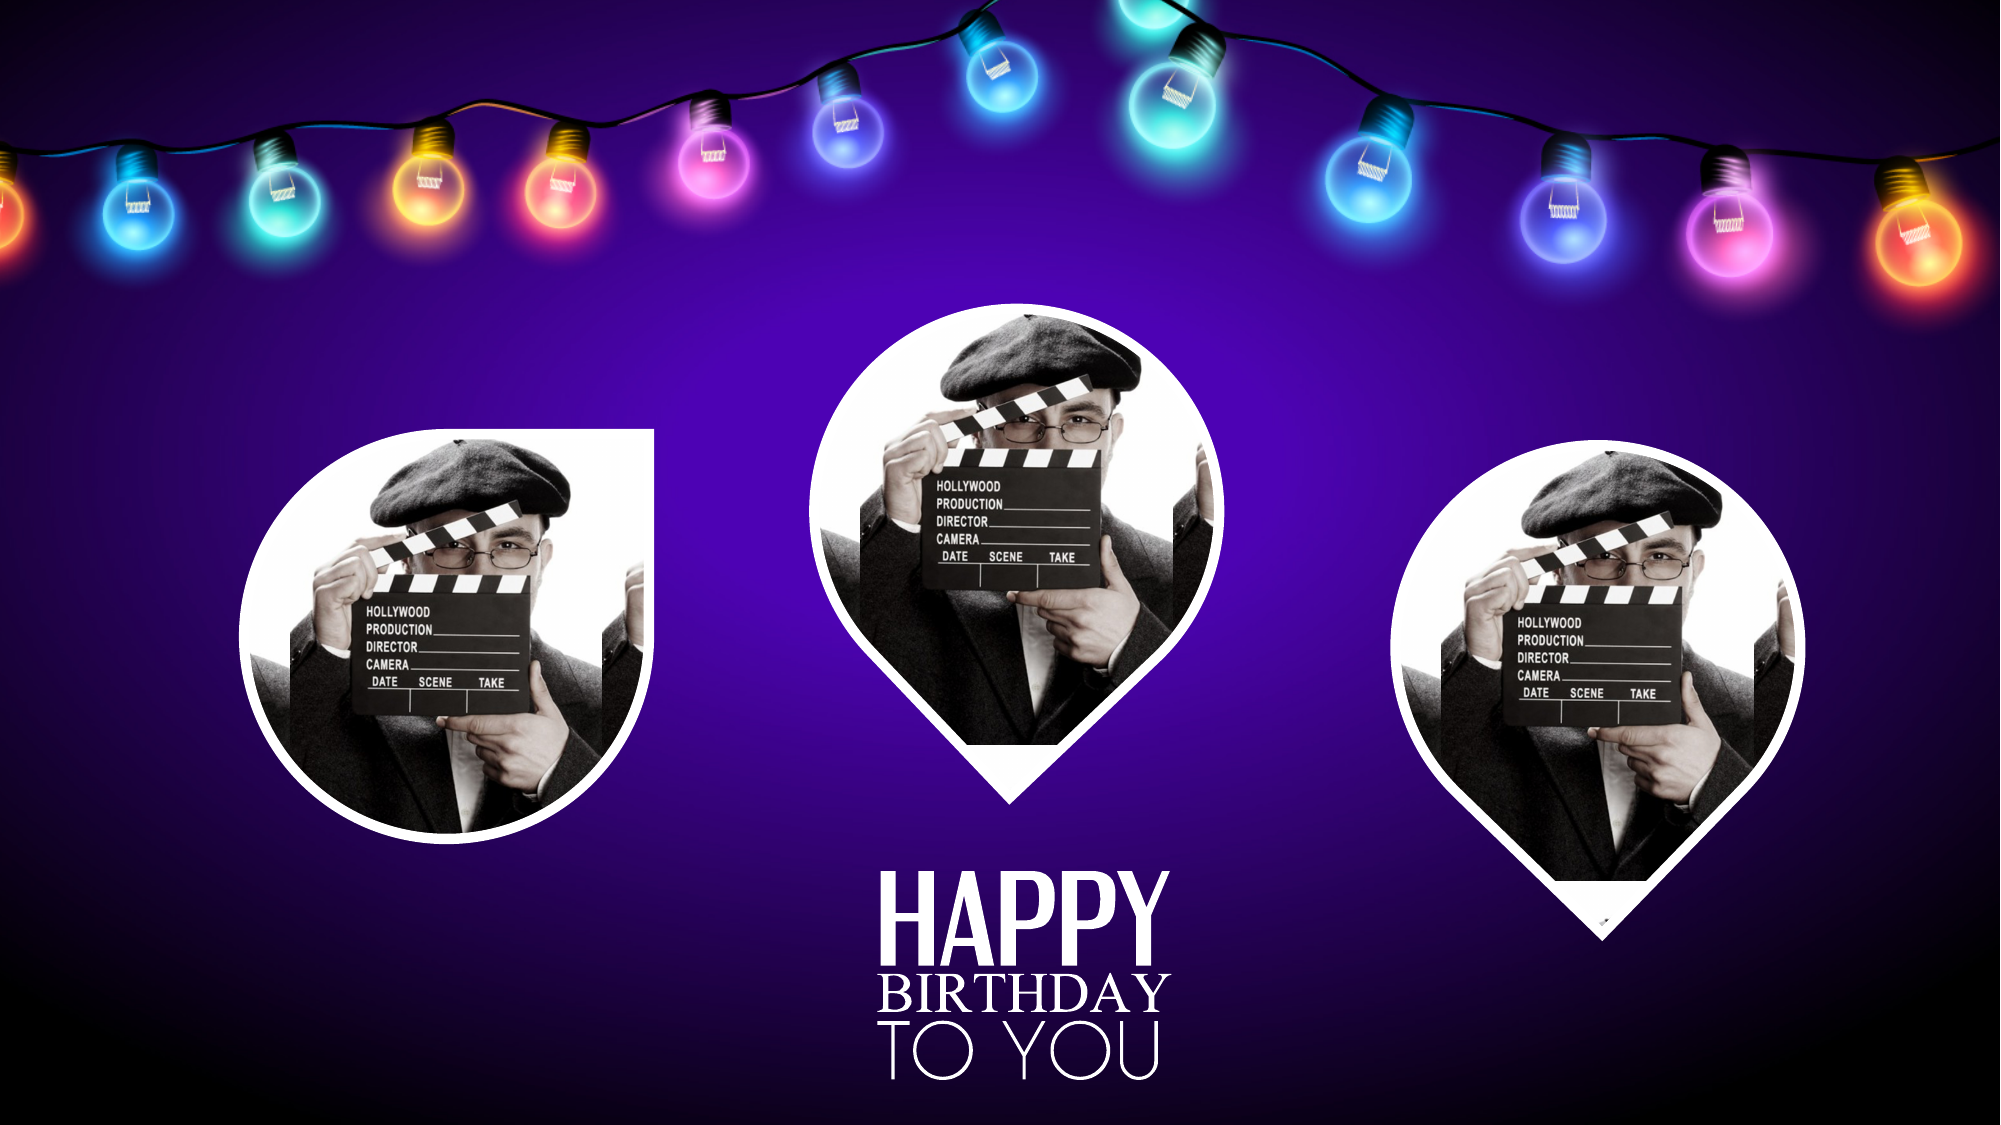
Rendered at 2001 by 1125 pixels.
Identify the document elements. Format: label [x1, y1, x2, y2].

picture [0, 0, 2000, 1125]
text_box [243, 433, 650, 840]
text_box [1394, 444, 1802, 936]
text_box [813, 307, 1221, 799]
